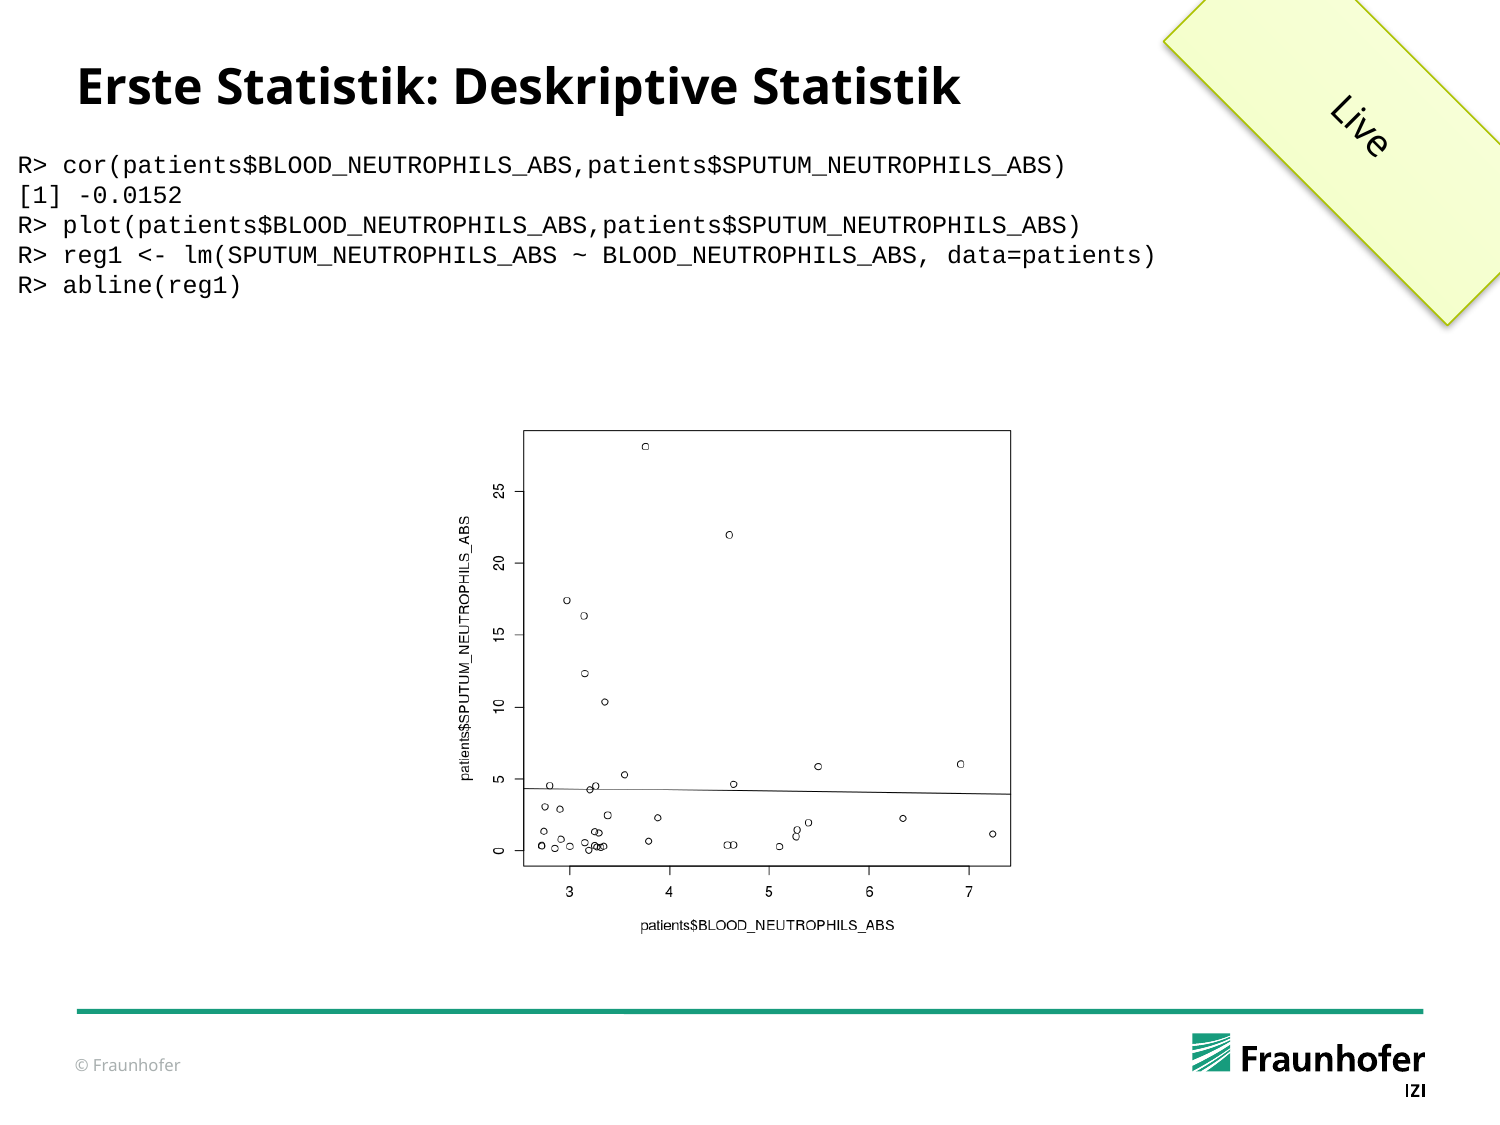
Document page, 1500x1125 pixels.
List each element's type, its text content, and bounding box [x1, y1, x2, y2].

title Erste Statistik: Deskriptive Statistik [76, 54, 1227, 116]
picture [454, 361, 1046, 953]
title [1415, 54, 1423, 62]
text_box Live [1162, 0, 1500, 327]
list R> cor(patients$BLOOD_NEUTROPHILS_ABS,patients$SPUTUM_NEUTROPHILS_ABS) [1] -0.0152 R> plot(patients$BLOOD_NEUTROPHILS_ABS,patients$SPUTUM_NEUTROPHILS_ABS) R> reg1 <- lm(SPUTUM_NEUTROPHILS_ABS ~ BLOOD_NEUTROPHILS_ABS, data=patients) R> abline(reg1) [17, 149, 1471, 350]
